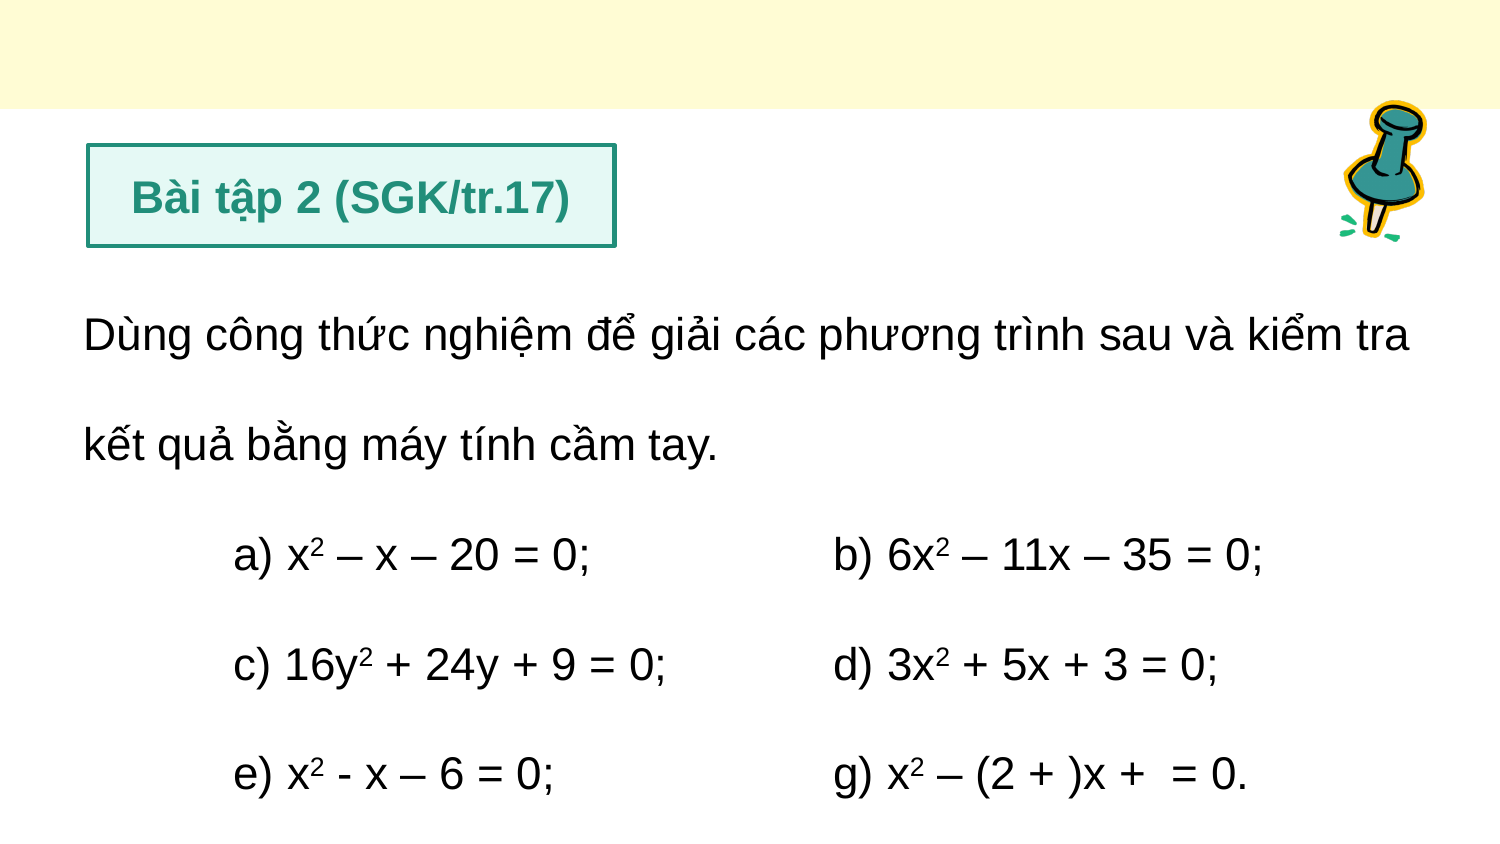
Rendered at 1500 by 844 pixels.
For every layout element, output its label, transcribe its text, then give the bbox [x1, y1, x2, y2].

picture [1338, 100, 1427, 243]
text_box Bài tập 2 (SGK/tr.17) [86, 143, 617, 248]
text_box [0, 0, 1500, 109]
